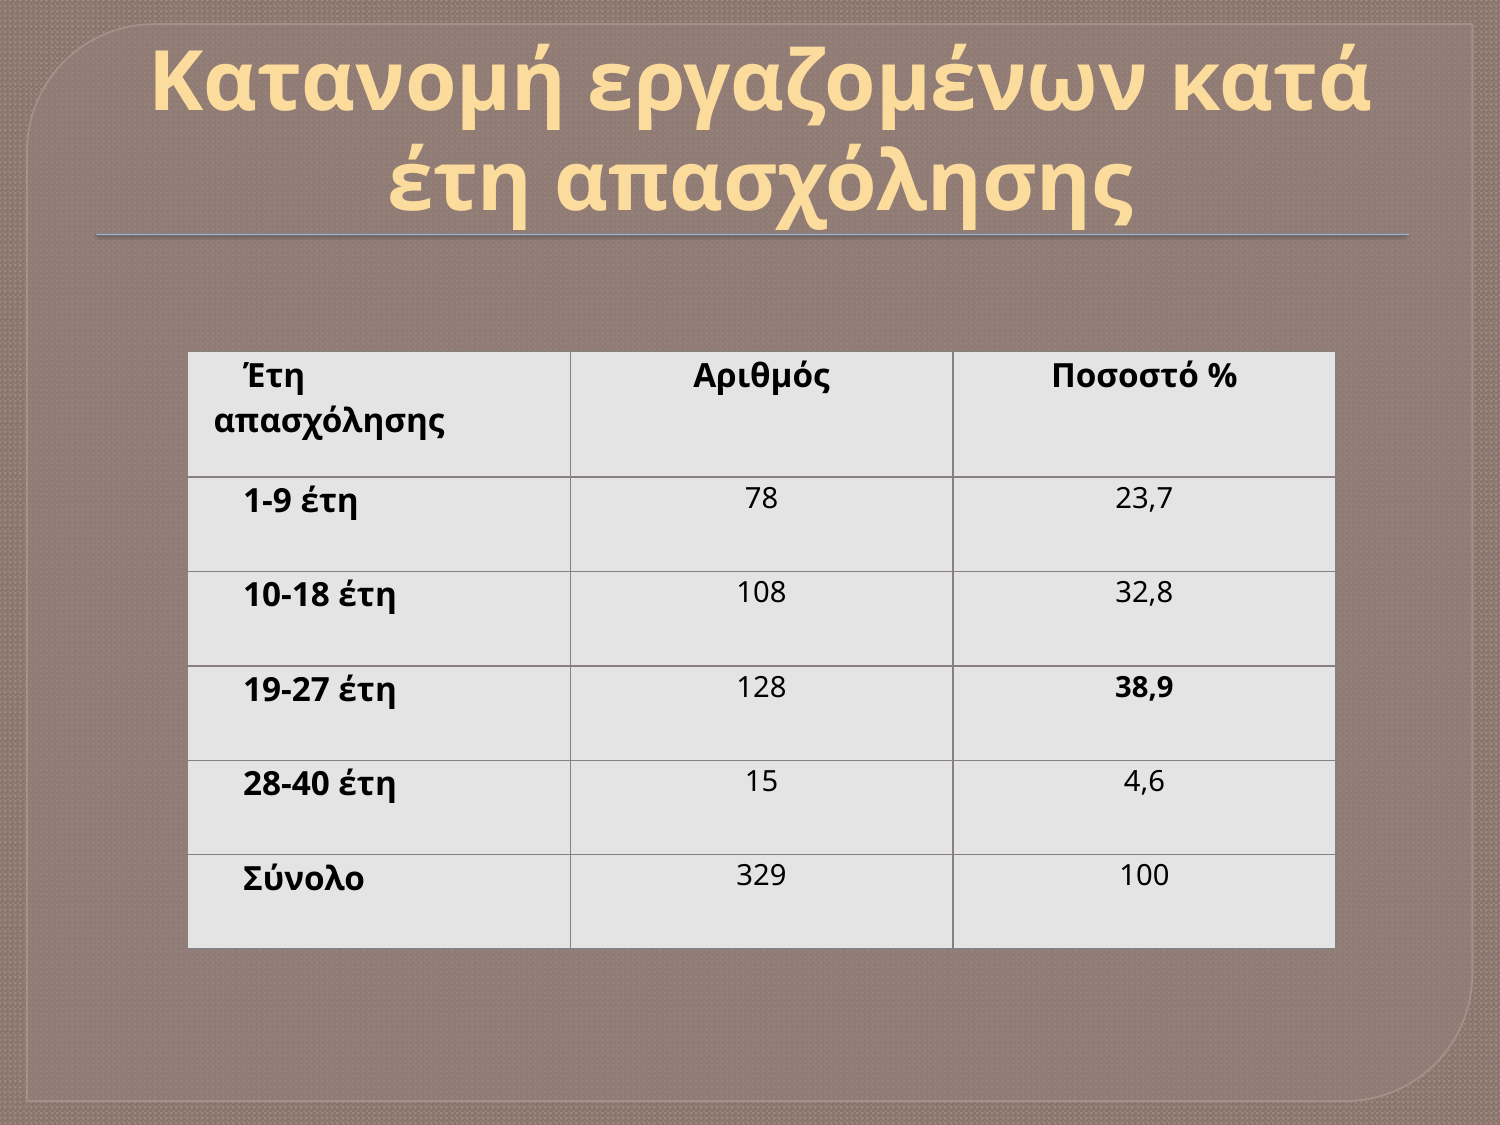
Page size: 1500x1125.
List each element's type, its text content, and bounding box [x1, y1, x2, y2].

table_cell 1-9 έτη [188, 478, 570, 571]
table_cell 19-27 έτη [188, 667, 570, 760]
table_cell 128 [571, 667, 952, 760]
table_header Ποσοστό % [954, 352, 1335, 476]
title Κατανομή εργαζομένων κατά έτη απασχόλησης [58, 41, 1454, 235]
table_cell 28-40 έτη [188, 761, 570, 854]
table_cell 329 [571, 855, 952, 948]
table_cell 4,6 [954, 761, 1335, 854]
table_cell 100 [954, 855, 1335, 948]
table_cell 78 [571, 478, 952, 571]
table_cell 15 [571, 761, 952, 854]
table_cell 23,7 [954, 478, 1335, 571]
table_cell 38,9 [954, 667, 1335, 760]
table_cell 10-18 έτη [188, 572, 570, 665]
table_cell 108 [571, 572, 952, 665]
table_cell Σύνολο [188, 855, 570, 948]
table_header Αριθμός [571, 352, 952, 476]
table_header Έτη απασχόλησης [188, 352, 570, 476]
table_cell 32,8 [954, 572, 1335, 665]
